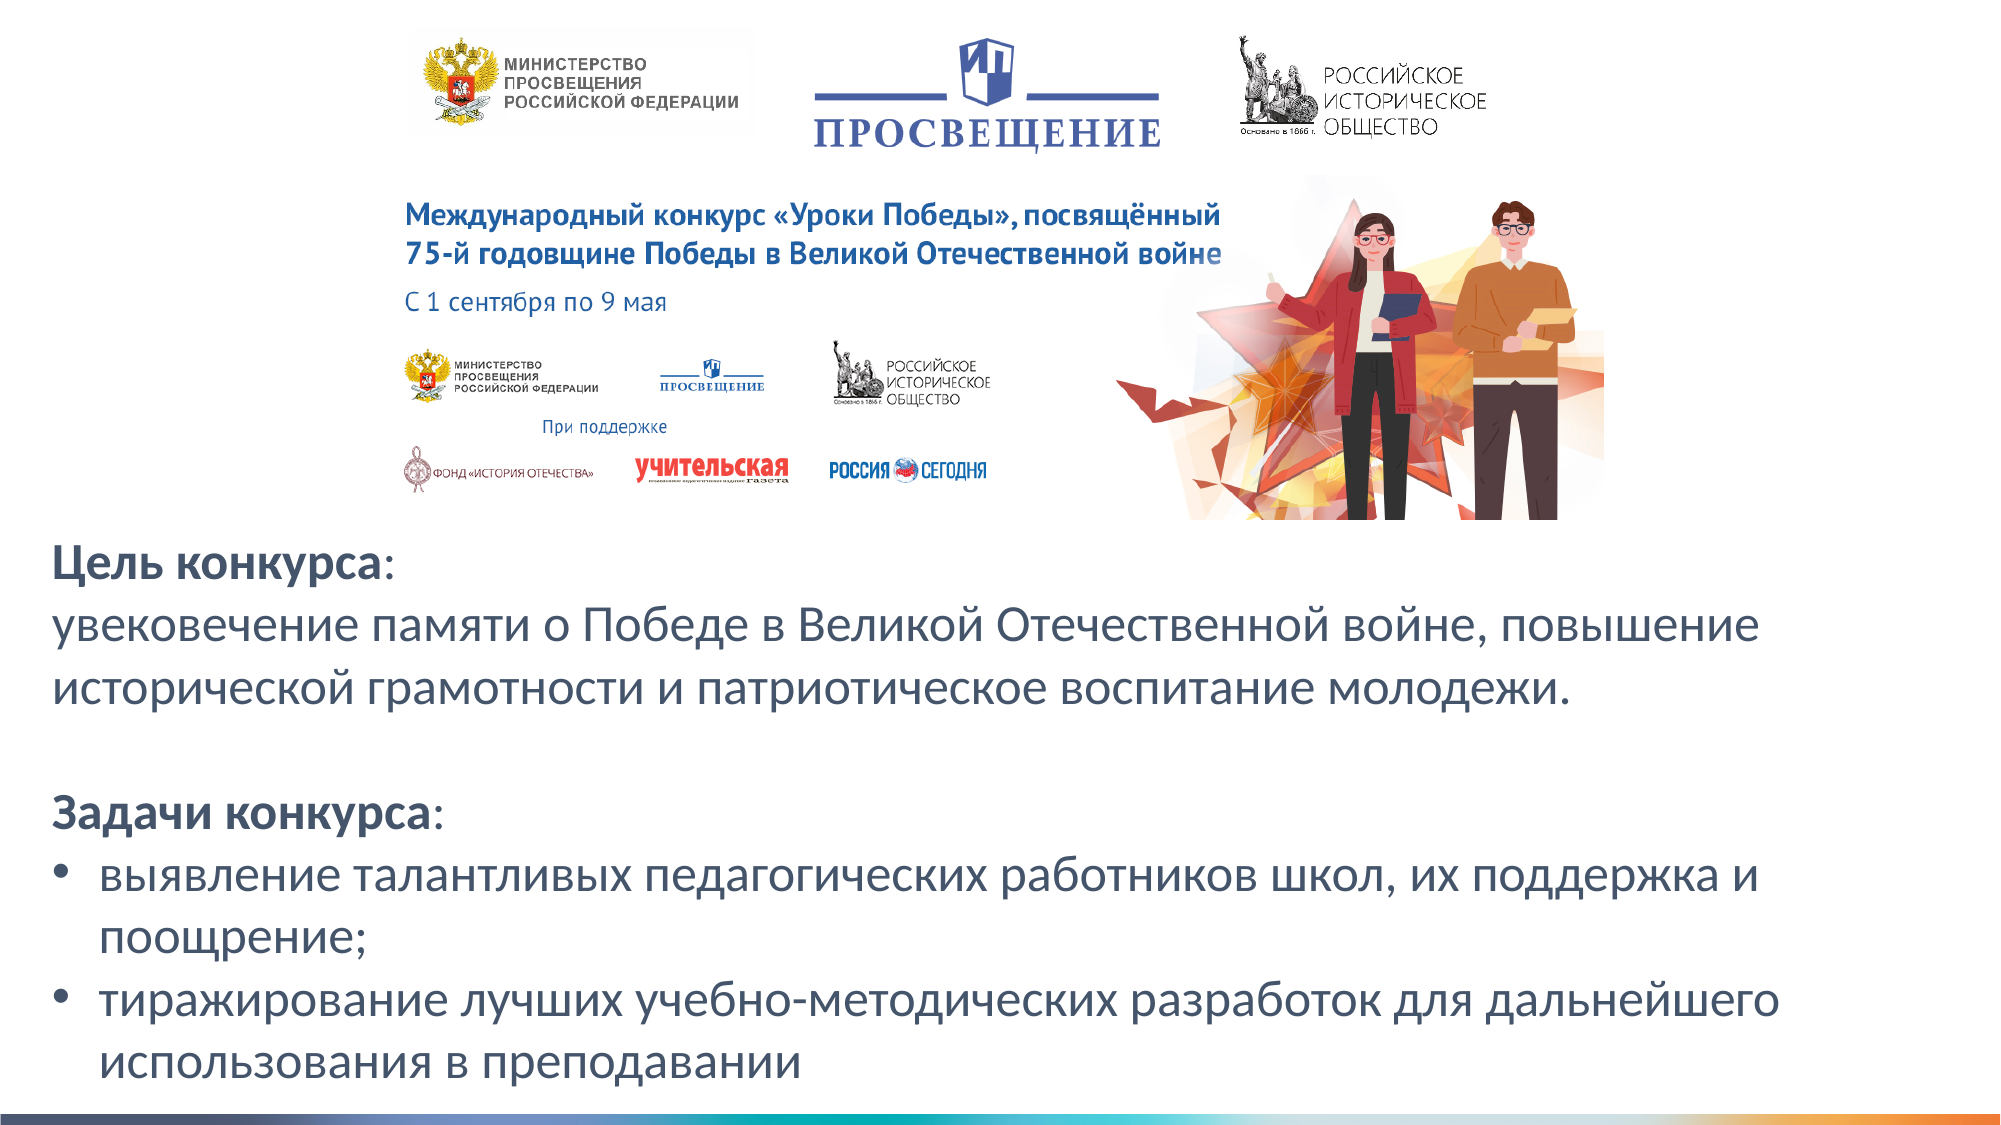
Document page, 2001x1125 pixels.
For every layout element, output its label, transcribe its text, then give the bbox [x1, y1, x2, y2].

picture [258, 19, 1709, 520]
picture [2, 1114, 2001, 1125]
text_box Цель конкурса: увековечение памяти о Победе в Великой Отечественной войне, повышение исторической грамотности и патриотическое воспитание молодежи. Задачи конкурса: выявление талантливых педагогических работников школ, их поддержка и поощрение; тиражирование лучших учебно-методических разработок для дальнейшего использования в преподавании [37, 519, 1987, 1097]
